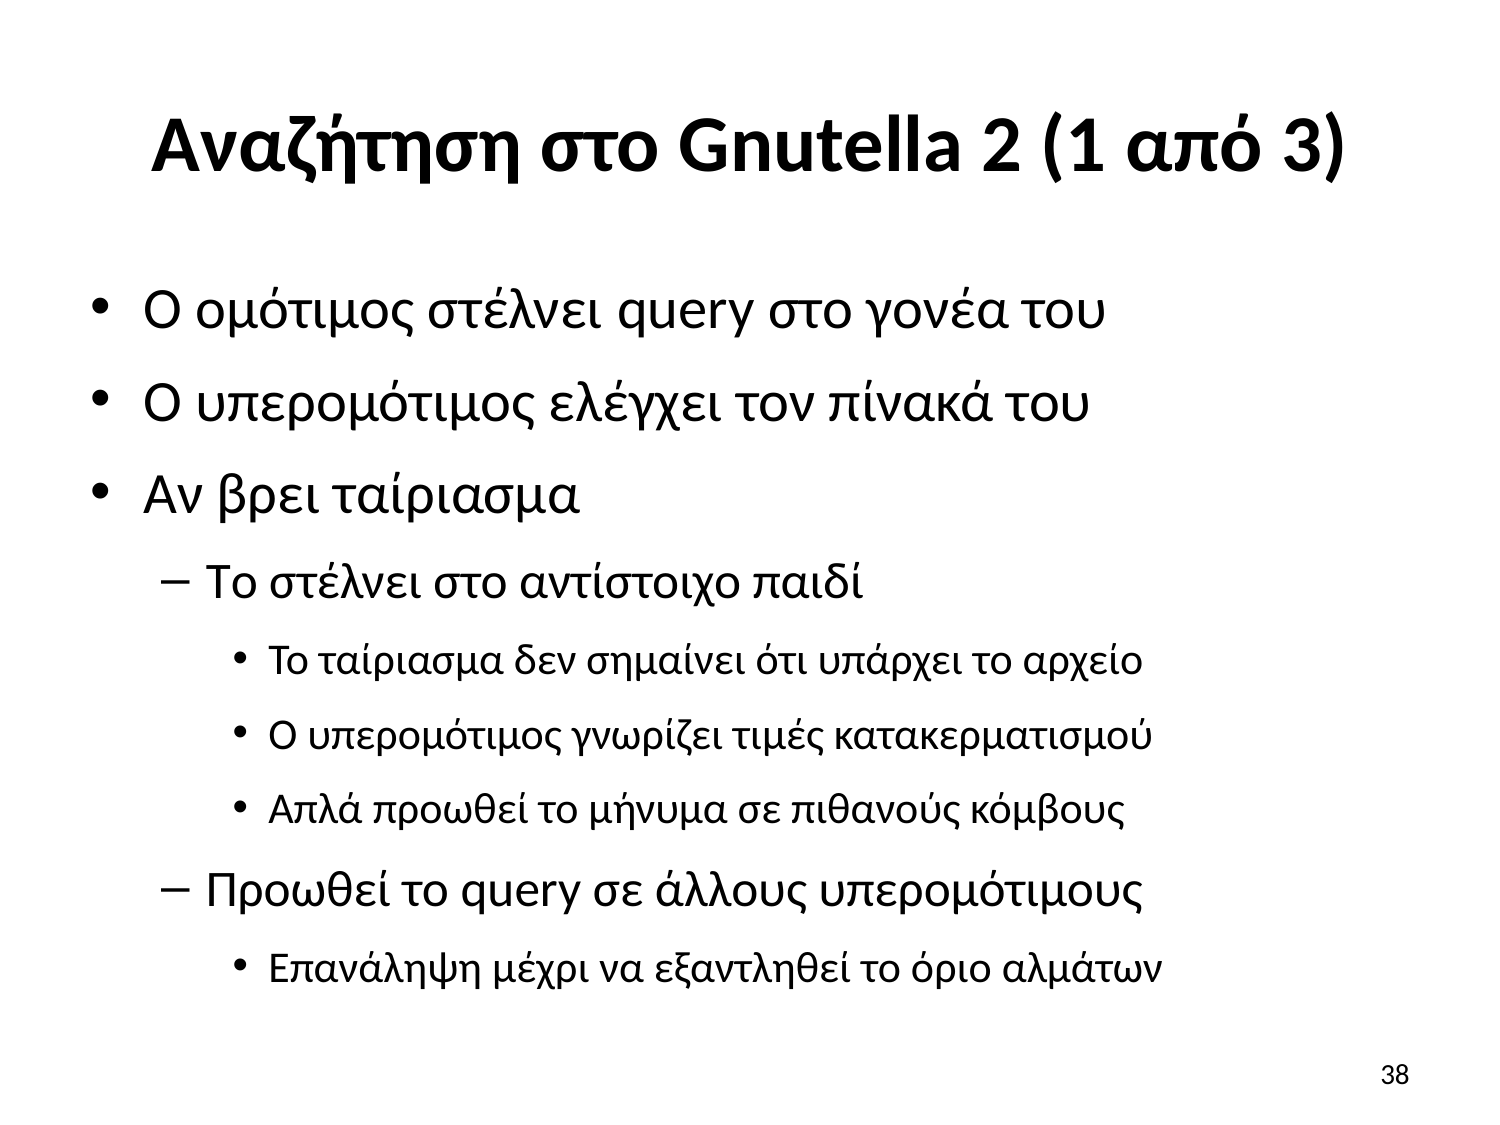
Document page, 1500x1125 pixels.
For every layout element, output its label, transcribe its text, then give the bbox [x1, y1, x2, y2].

list Ο ομότιμος στέλνει query στο γονέα του Ο υπερομότιμος ελέγχει τον πίνακά του Αν βρει ταίριασμα Tο στέλνει στο αντίστοιχο παιδί Το ταίριασμα δεν σημαίνει ότι υπάρχει το αρχείο Ο υπερομότιμος γνωρίζει τιμές κατακερματισμού Απλά προωθεί το μήνυμα σε πιθανούς κόμβους Προωθεί το query σε άλλους υπερομότιμους Επανάληψη μέχρι να εξαντληθεί το όριο αλμάτων [75, 262, 1425, 1005]
slide_number 38 [1074, 1042, 1425, 1103]
title Αναζήτηση στο Gnutella 2 (1 από 3) [75, 45, 1425, 233]
